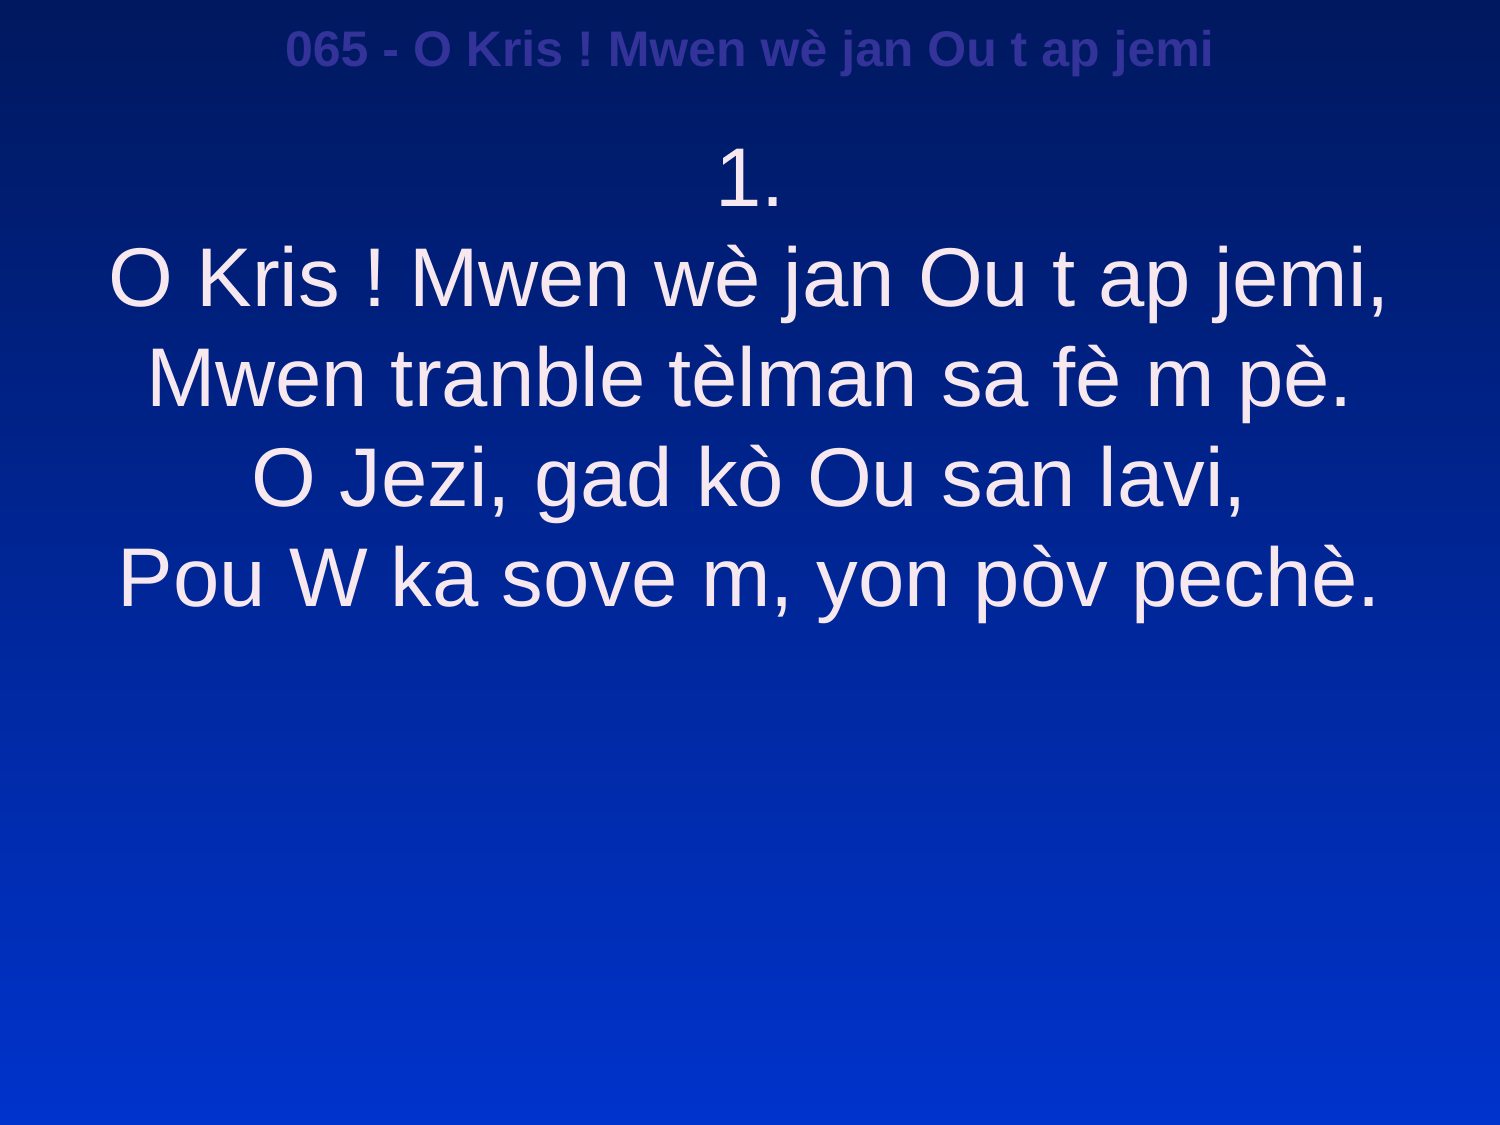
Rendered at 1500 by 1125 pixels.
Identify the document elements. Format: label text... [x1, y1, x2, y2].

text_box 065 - O Kris ! Mwen wè jan Ou t ap jemi [0, 9, 1500, 79]
text_box 1. O Kris ! Mwen wè jan Ou t ap jemi, Mwen tranble tèlman sa fè m pè. O Jezi, gad kò Ou san lavi, Pou W ka sove m, yon pòv pechè. [79, 115, 1421, 630]
